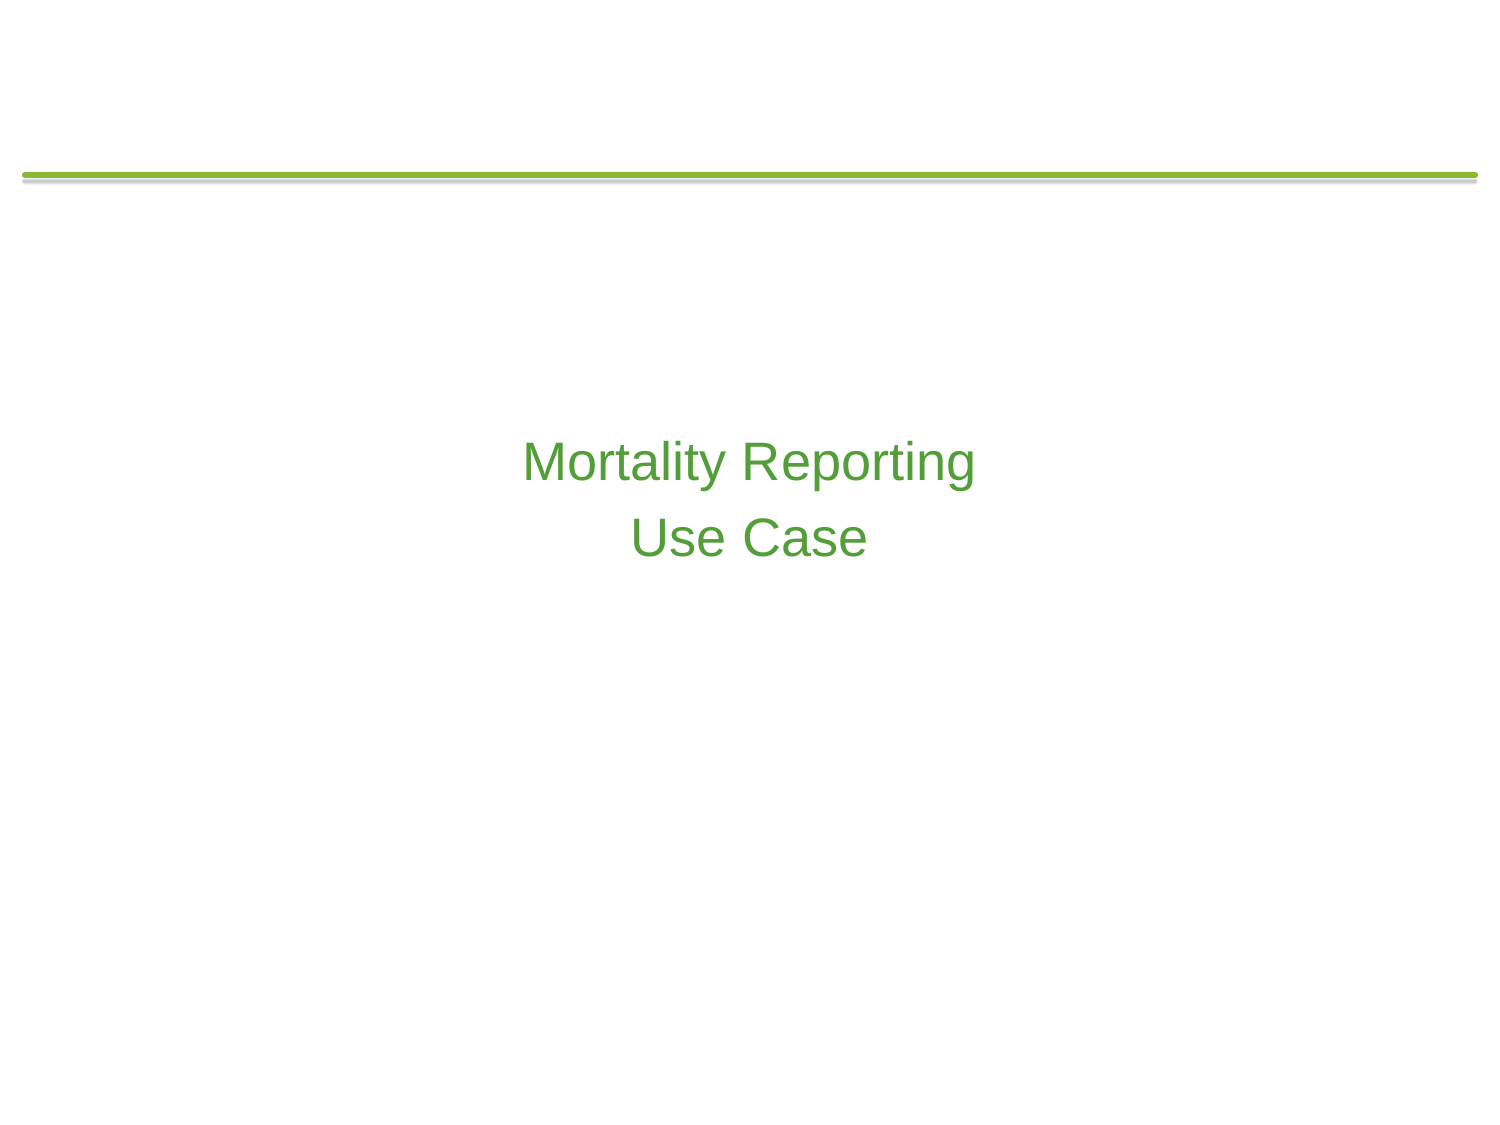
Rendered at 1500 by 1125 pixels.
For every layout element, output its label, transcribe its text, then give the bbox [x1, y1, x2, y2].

subtitle Mortality Reporting Use Case [224, 418, 1276, 707]
